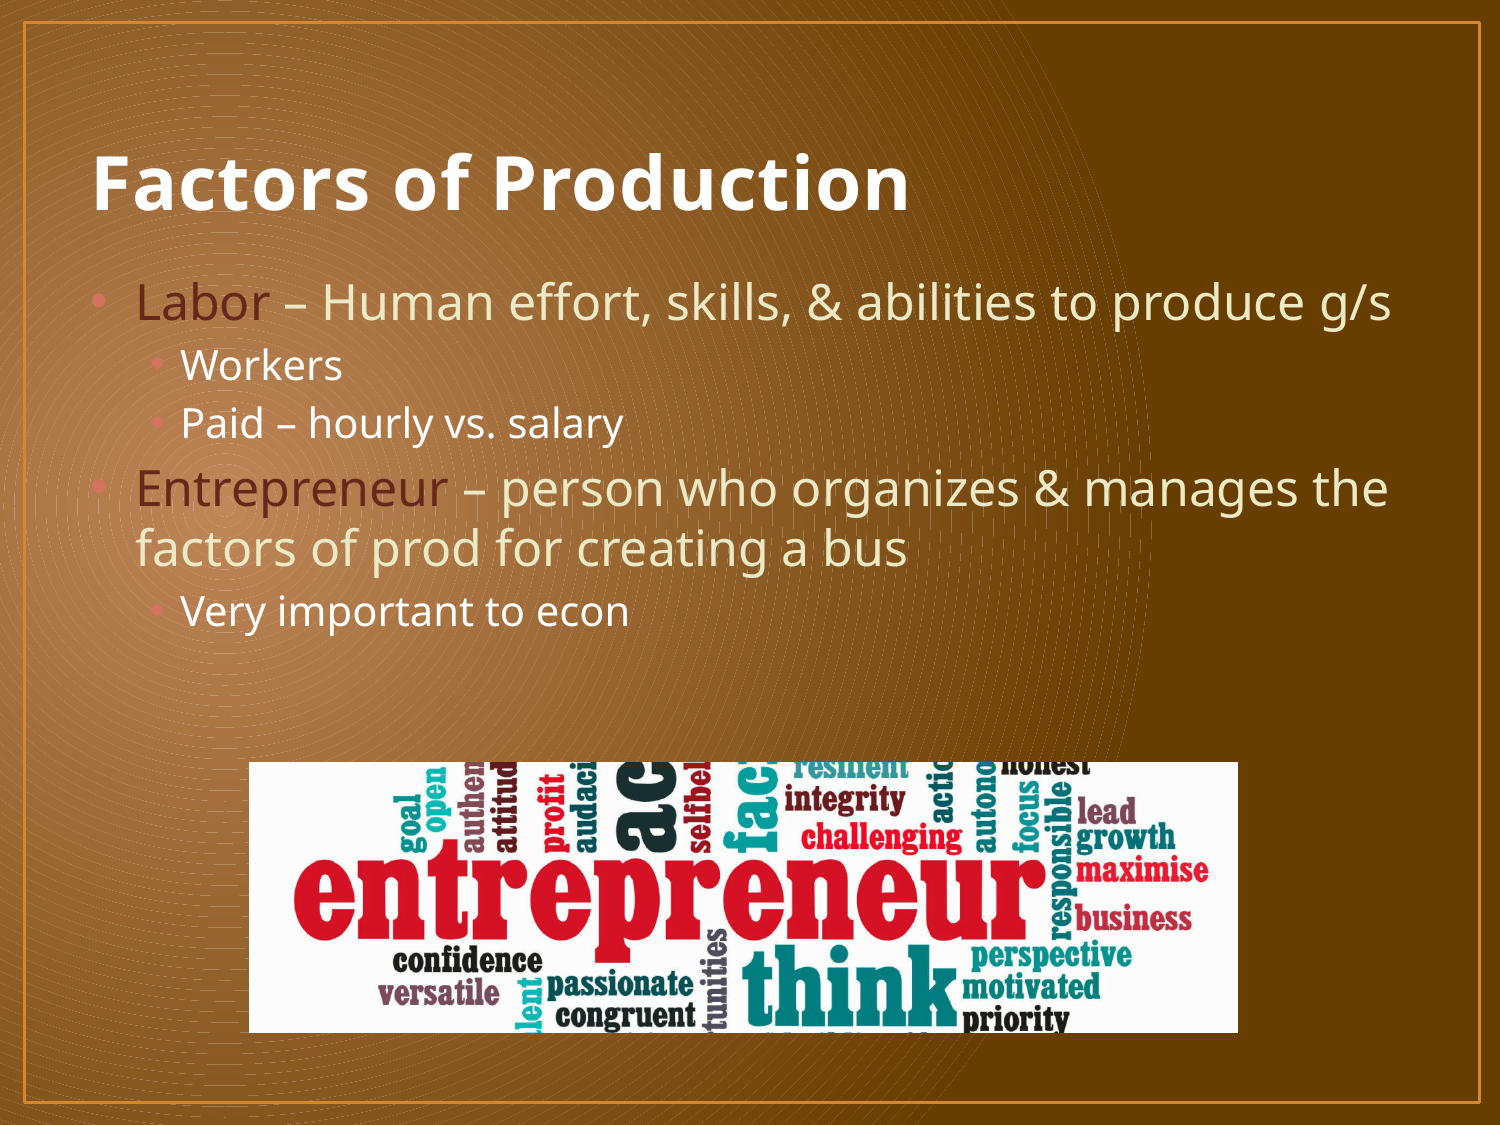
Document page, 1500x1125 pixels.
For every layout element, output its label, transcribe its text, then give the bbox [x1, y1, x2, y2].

list Labor – Human effort, skills, & abilities to produce g/s Workers Paid – hourly vs. salary Entrepreneur – person who organizes & manages the factors of prod for creating a bus Very important to econ [75, 262, 1425, 1005]
title Factors of Production [75, 45, 1425, 233]
picture [249, 762, 1238, 1034]
